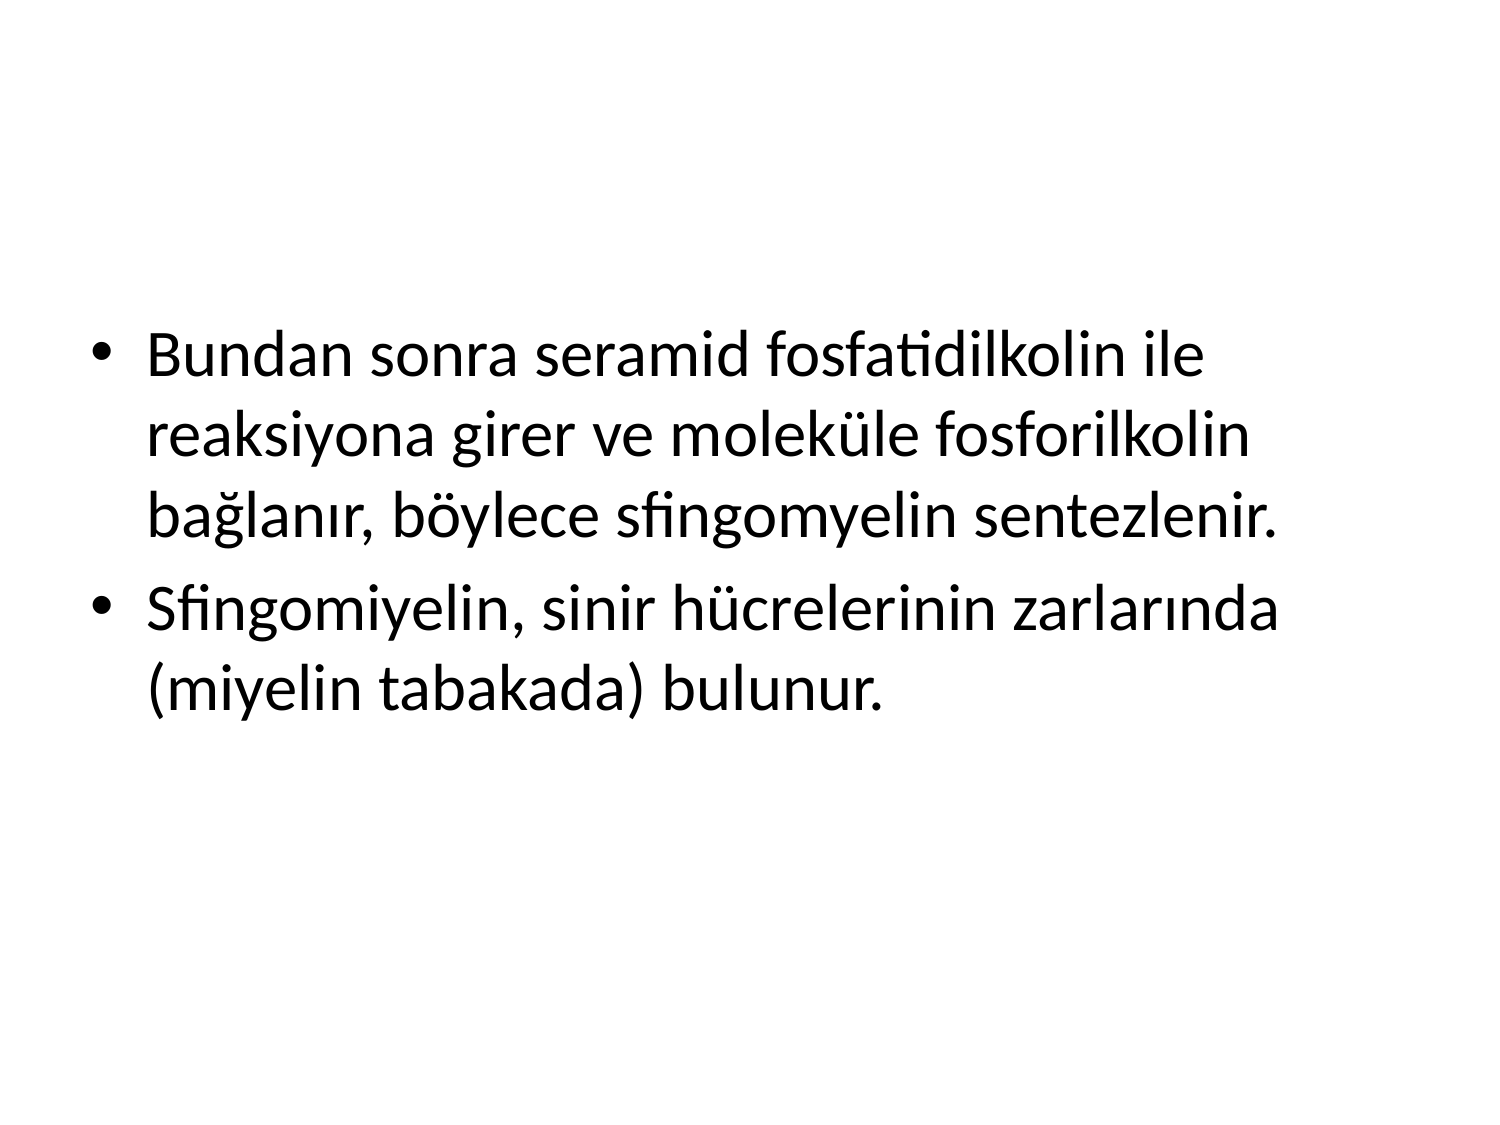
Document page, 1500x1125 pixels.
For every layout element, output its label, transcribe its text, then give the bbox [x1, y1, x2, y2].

list Bundan sonra seramid fosfatidilkolin ile reaksiyona girer ve moleküle fosforilkolin bağlanır, böylece sfingomyelin sentezlenir. Sfingomiyelin, sinir hücrelerinin zarlarında (miyelin tabakada) bulunur. [75, 302, 1425, 1035]
